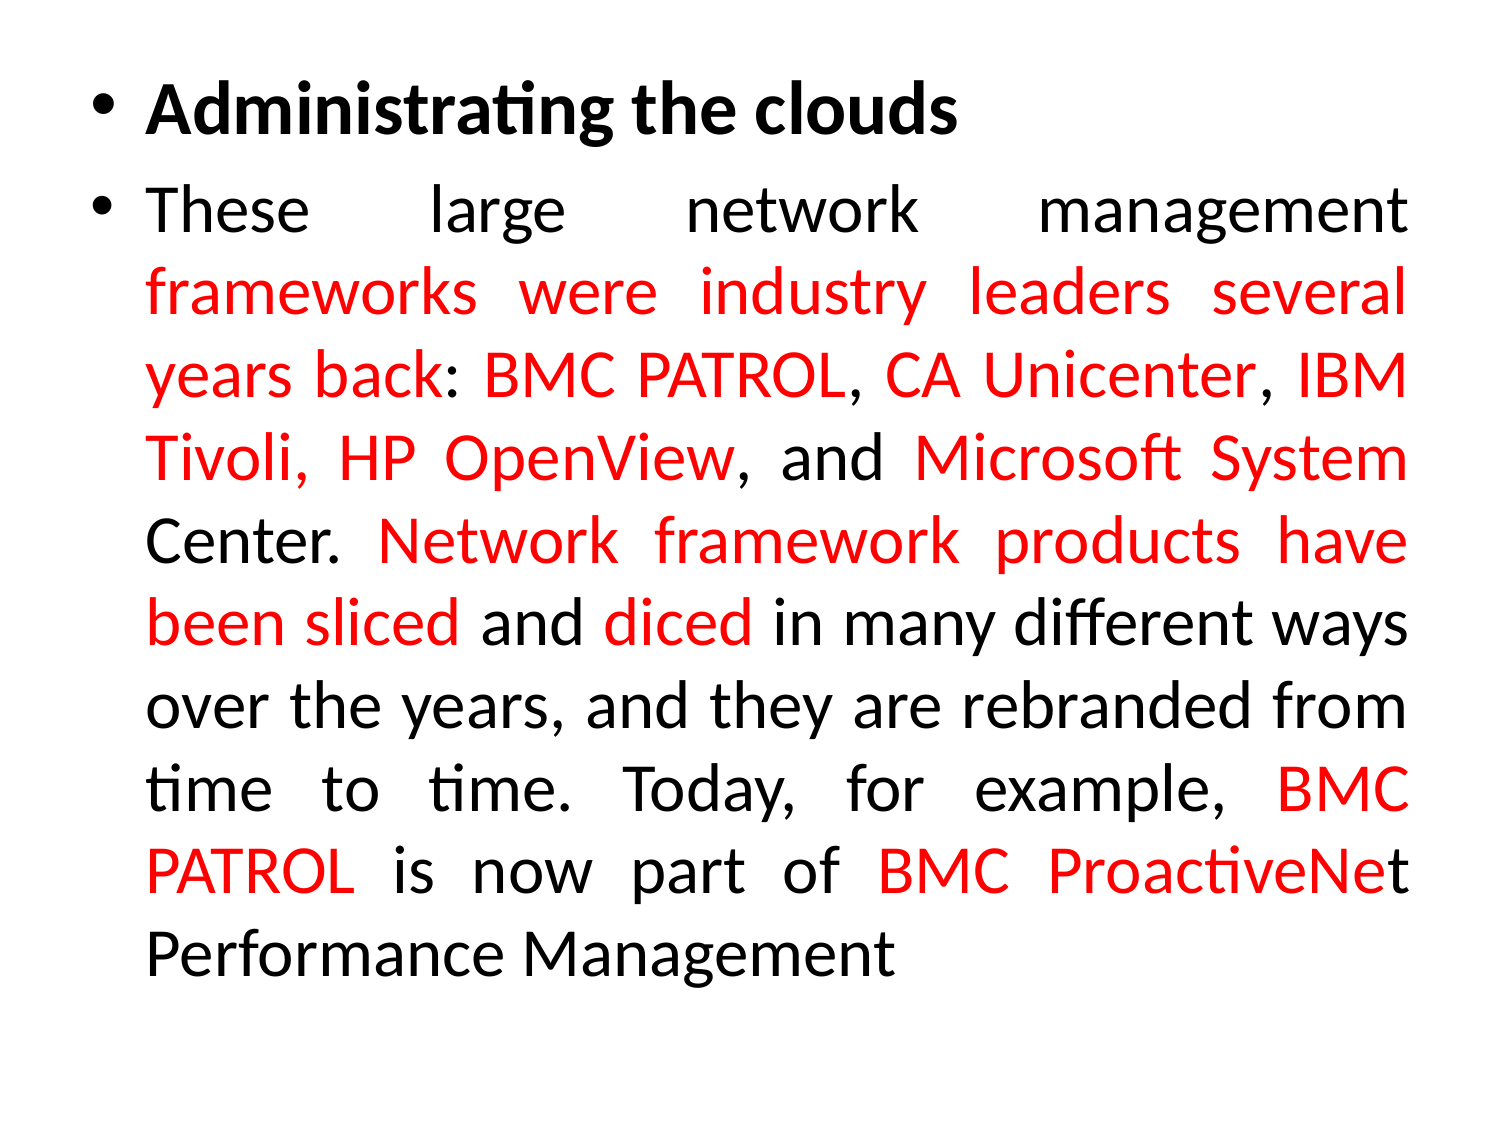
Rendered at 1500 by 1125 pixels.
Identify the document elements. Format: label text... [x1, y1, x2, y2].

list Administrating the clouds These large network management frameworks were industry leaders several years back: BMC PATROL, CA Unicenter, IBM Tivoli, HP OpenView, and Microsoft System Center. Network framework products have been sliced and diced in many different ways over the years, and they are rebranded from time to time. Today, for example, BMC PATROL is now part of BMC ProactiveNet Performance Management [75, 50, 1425, 1005]
